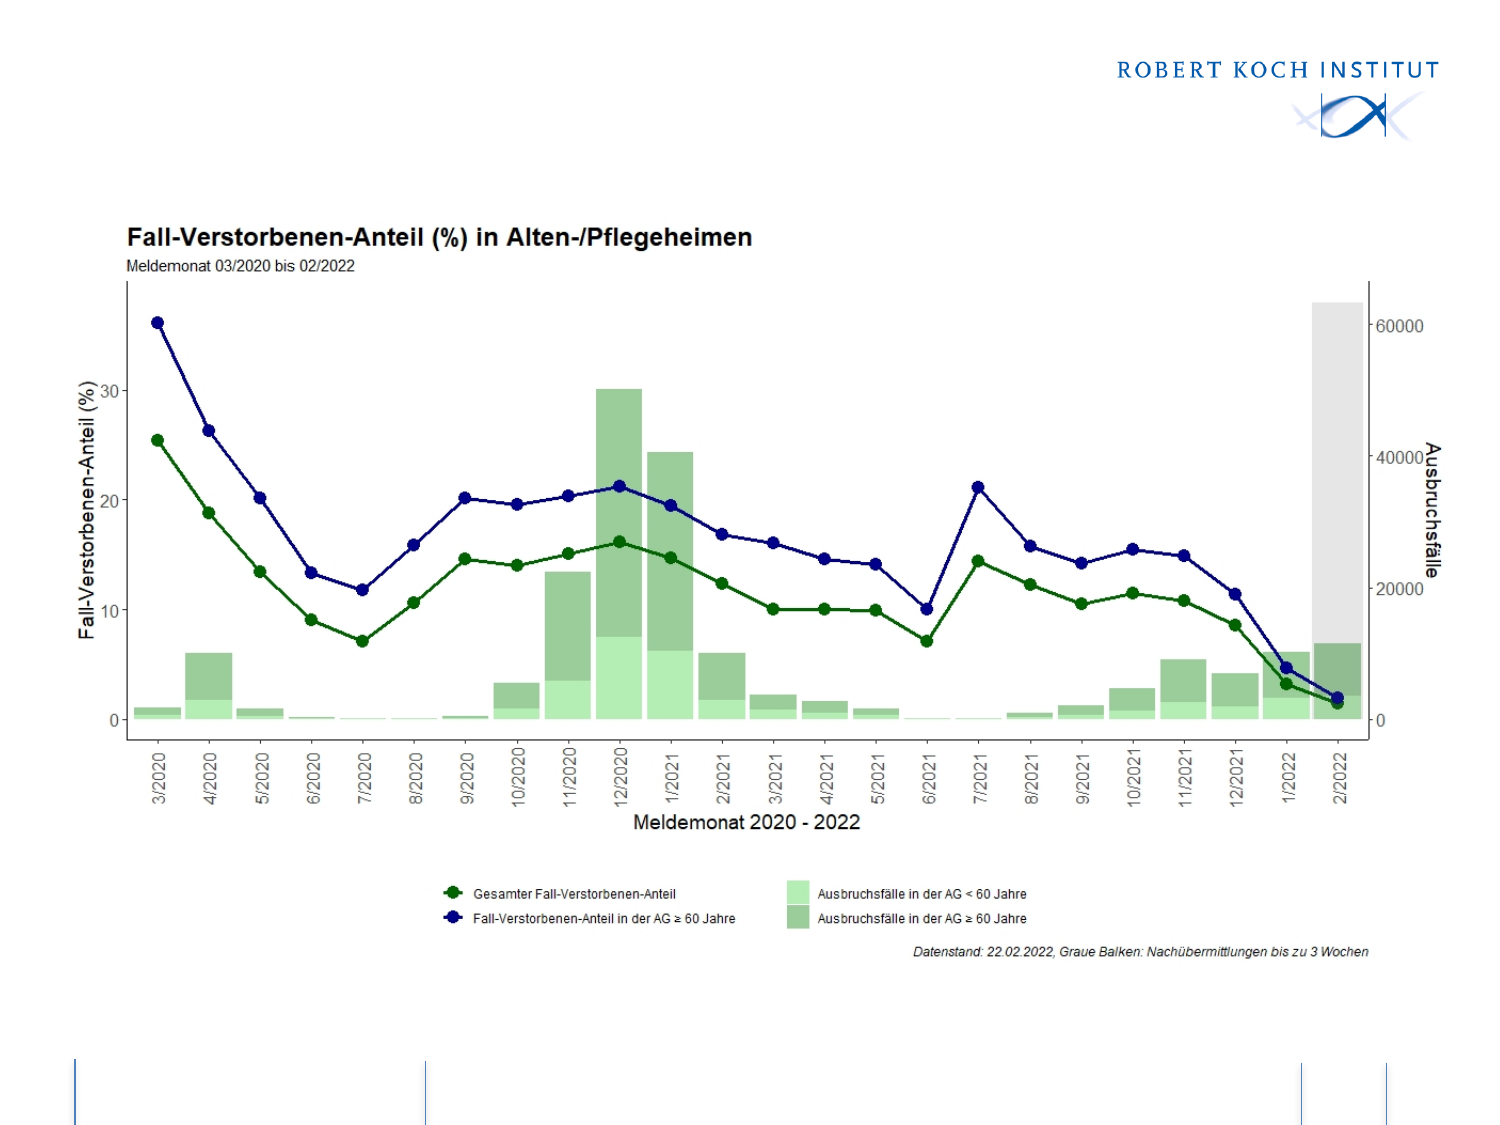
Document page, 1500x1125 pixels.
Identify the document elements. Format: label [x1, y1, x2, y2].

picture [1109, 53, 1447, 152]
picture [69, 218, 1457, 966]
